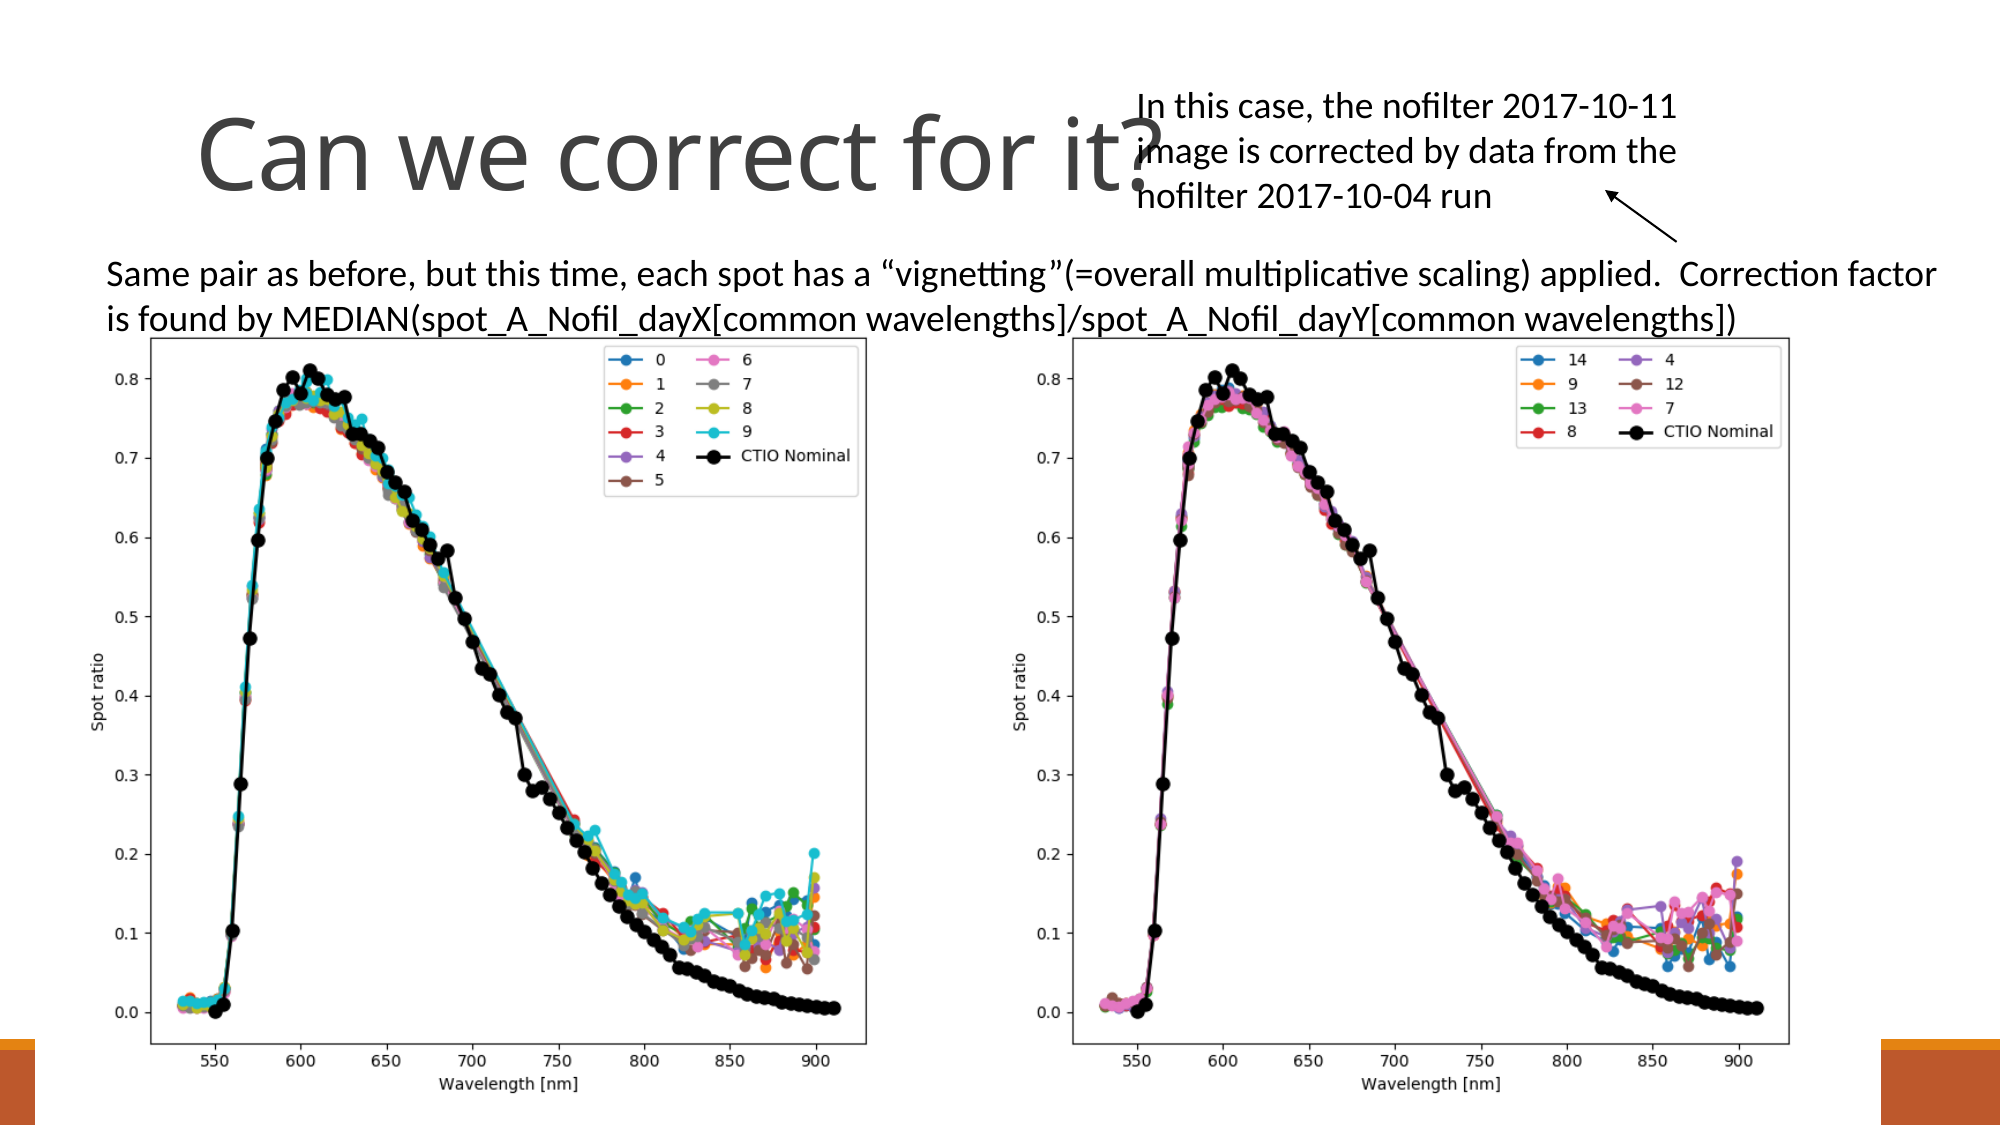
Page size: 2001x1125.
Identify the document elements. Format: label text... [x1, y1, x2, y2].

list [34, 228, 956, 1125]
picture [956, 228, 1881, 1125]
text_box In this case, the nofilter 2017-10-11 image is corrected by data from the nofilter 2017-10-04 run [1121, 73, 1740, 223]
title Can we correct for it? [180, 0, 1830, 219]
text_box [1604, 189, 1678, 243]
text_box Same pair as before, but this time, each spot has a “vignetting”(=overall multiplicative scaling) applied. Correction factor is found by MEDIAN(spot_A_Nofil_dayX[common wavelengths]/spot_A_Nofil_dayY[common wavelengths]) [1889, 241, 1984, 347]
